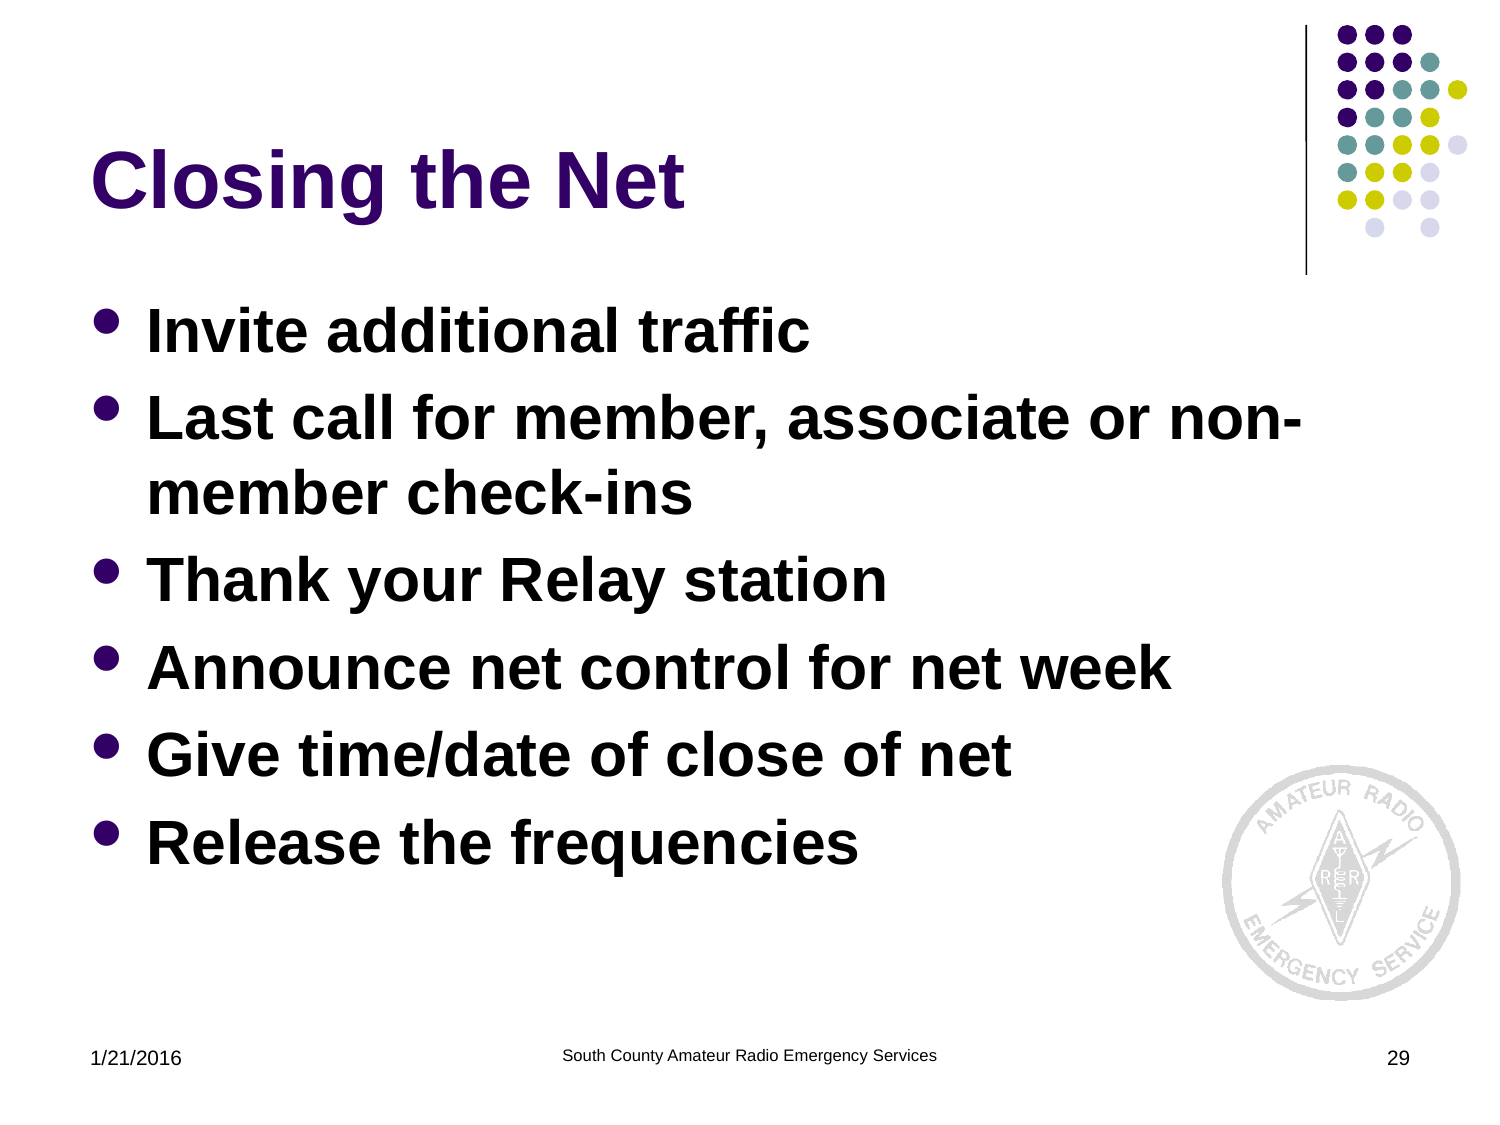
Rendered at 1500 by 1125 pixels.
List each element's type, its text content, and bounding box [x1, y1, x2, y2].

list Invite additional traffic Last call for member, associate or non-member check-ins Thank your Relay station Announce net control for net week Give time/date of close of net Release the frequencies [75, 282, 1425, 1006]
title Closing the Net [75, 20, 1313, 233]
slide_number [75, 1037, 425, 1100]
footer South County Amateur Radio Emergency Services [512, 1037, 988, 1100]
slide_number 29 [1074, 1037, 1425, 1100]
